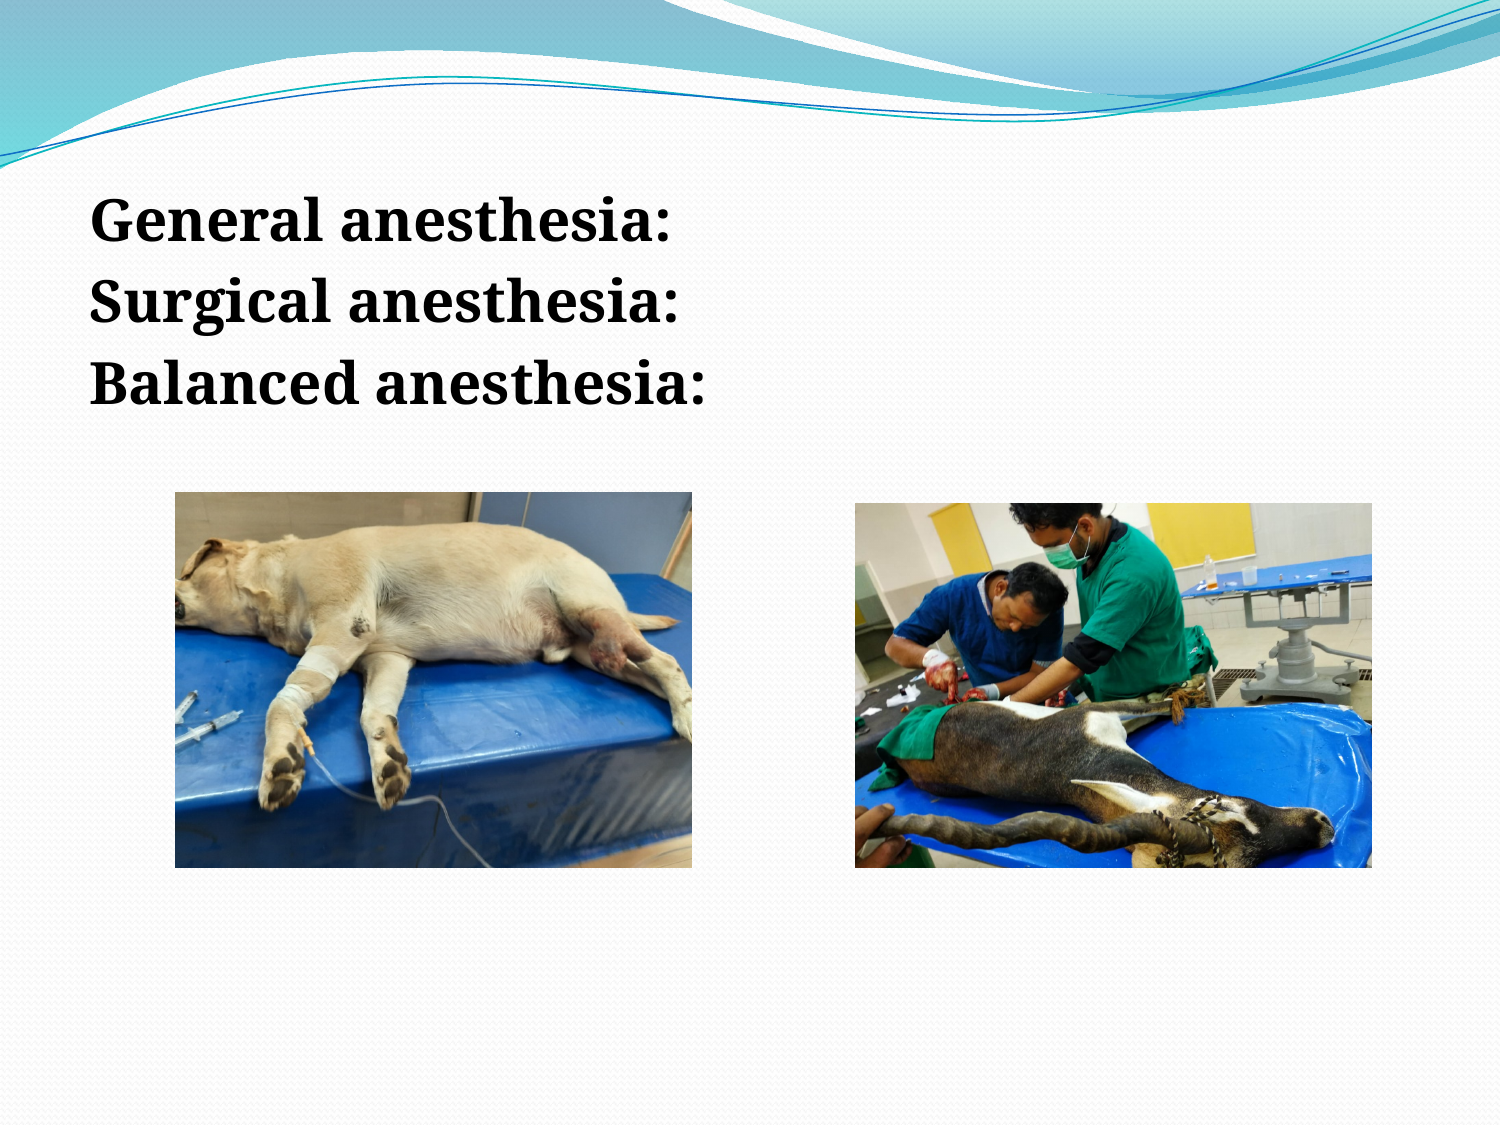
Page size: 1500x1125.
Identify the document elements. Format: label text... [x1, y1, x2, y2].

list General anesthesia: Surgical anesthesia: Balanced anesthesia: [75, 175, 1425, 1005]
picture [175, 491, 692, 868]
picture [855, 503, 1372, 868]
